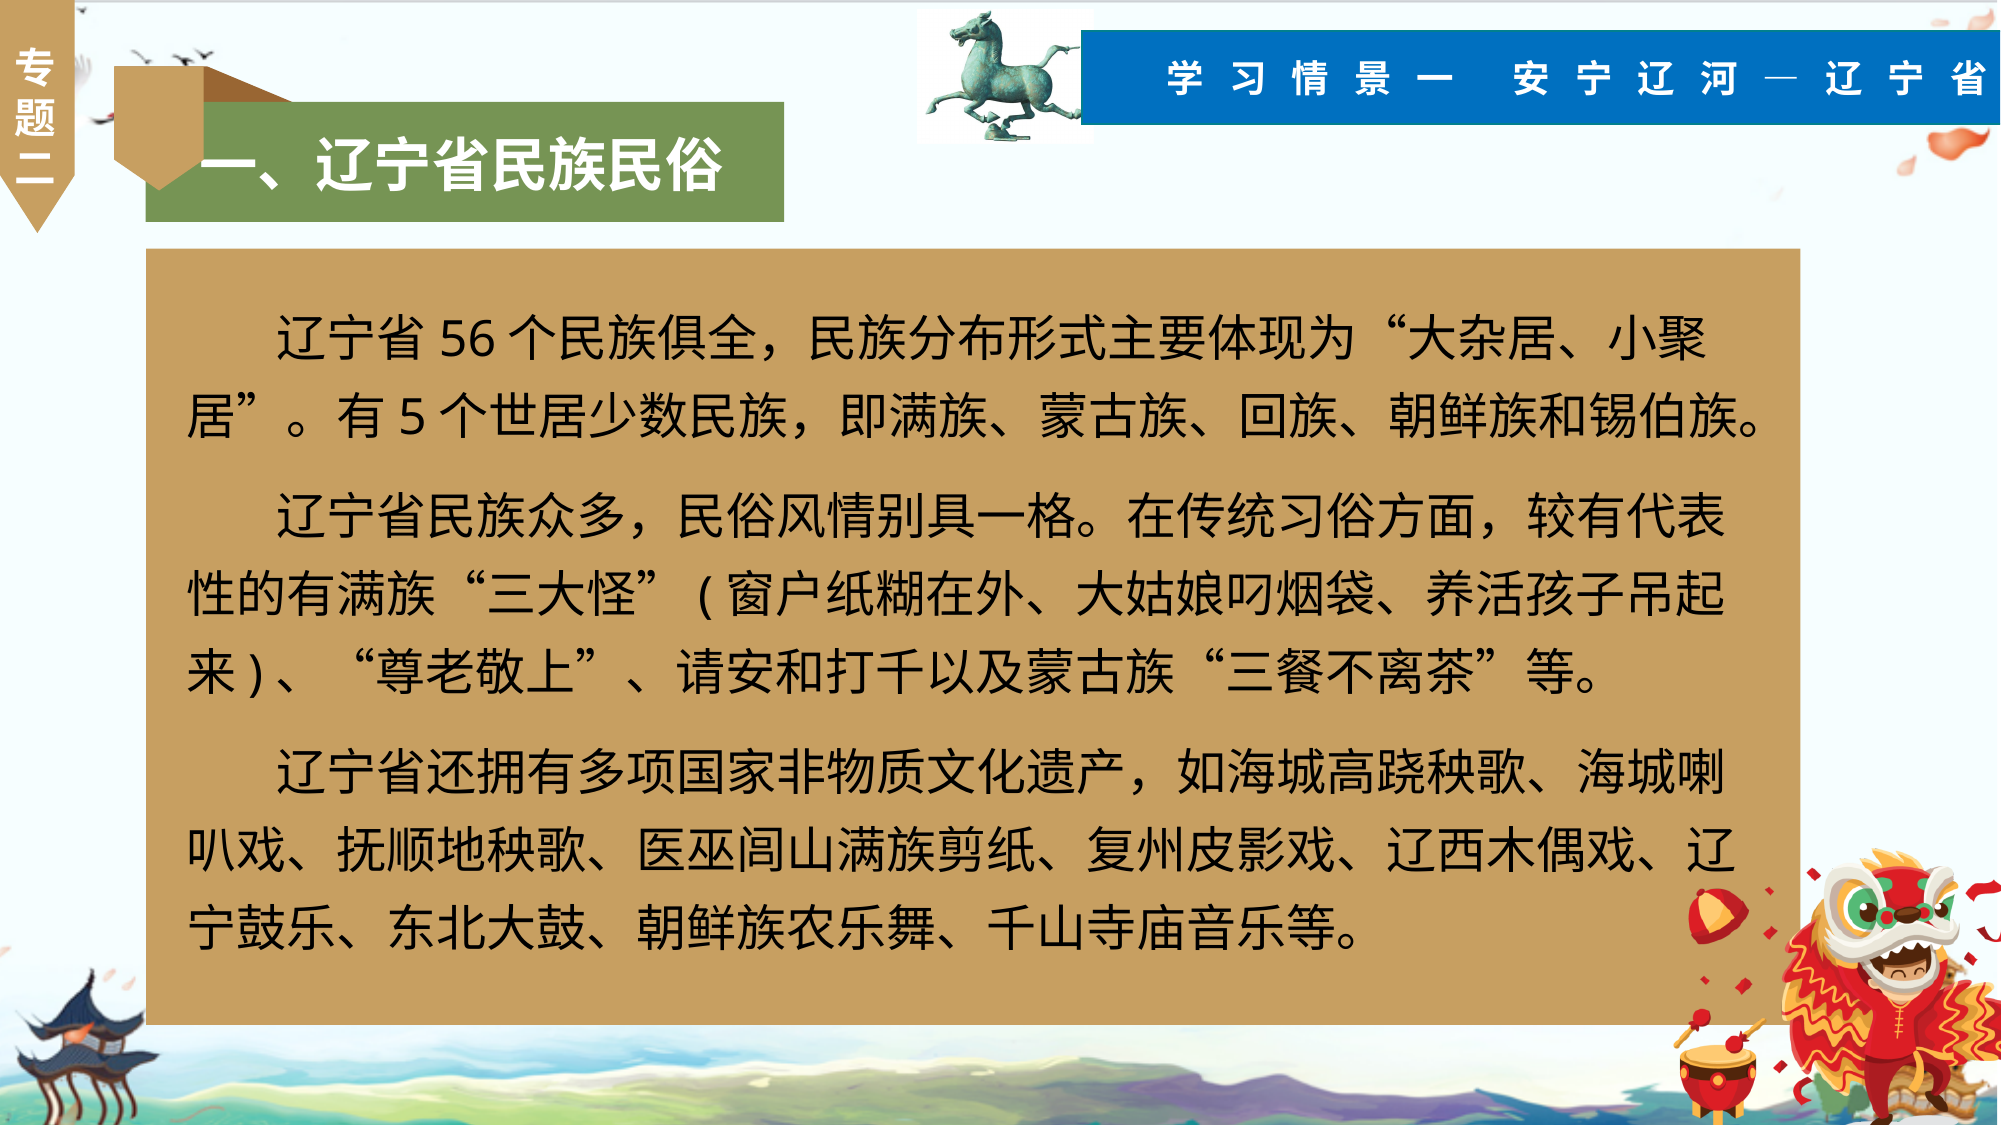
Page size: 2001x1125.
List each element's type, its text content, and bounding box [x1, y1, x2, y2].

text_box 专题二 [0, 0, 75, 234]
text_box 辽宁省56个民族俱全，民族分布形式主要体现为“大杂居、小聚居”。有5个世居少数民族，即满族、蒙古族、回族、朝鲜族和锡伯族。 辽宁省民族众多，民俗风情别具一格。在传统习俗方面，较有代表性的有满族“三大怪”(窗户纸糊在外、大姑娘叼烟袋、养活孩子吊起来)、“尊老敬上”、请安和打千以及蒙古族“三餐不离茶”等。 辽宁省还拥有多项国家非物质文化遗产，如海城高跷秧歌、海城喇叭戏、抚顺地秧歌、医巫闾山满族剪纸、复州皮影戏、辽西木偶戏、辽宁鼓乐、东北大鼓、朝鲜族农乐舞、千山寺庙音乐等。 [146, 248, 1801, 1025]
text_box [114, 66, 784, 222]
picture [0, 0, 2001, 1125]
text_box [917, 9, 2001, 144]
